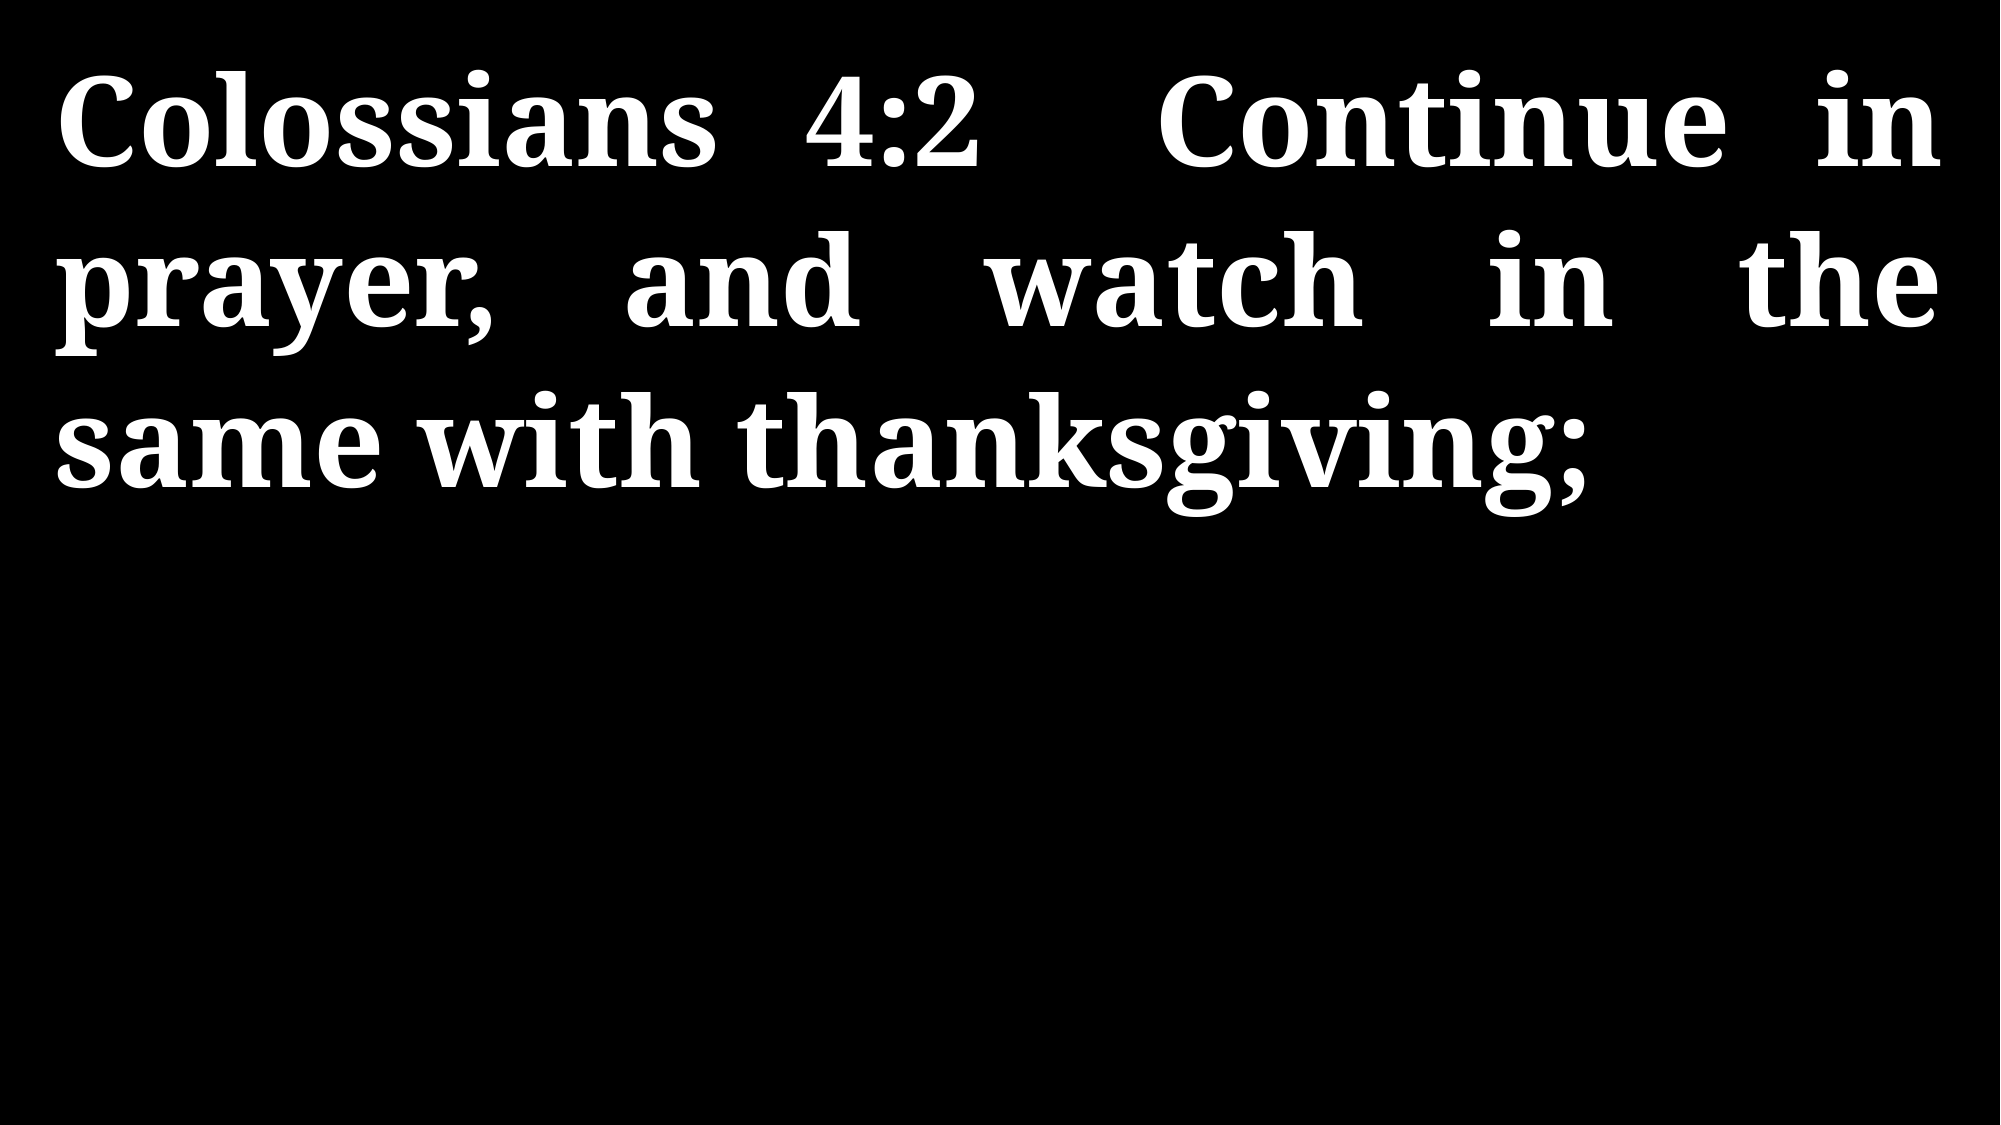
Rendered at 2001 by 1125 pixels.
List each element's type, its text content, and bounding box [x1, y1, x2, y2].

text_box Colossians 4:2 Continue in prayer, and watch in the same with thanksgiving; [39, 23, 1961, 520]
